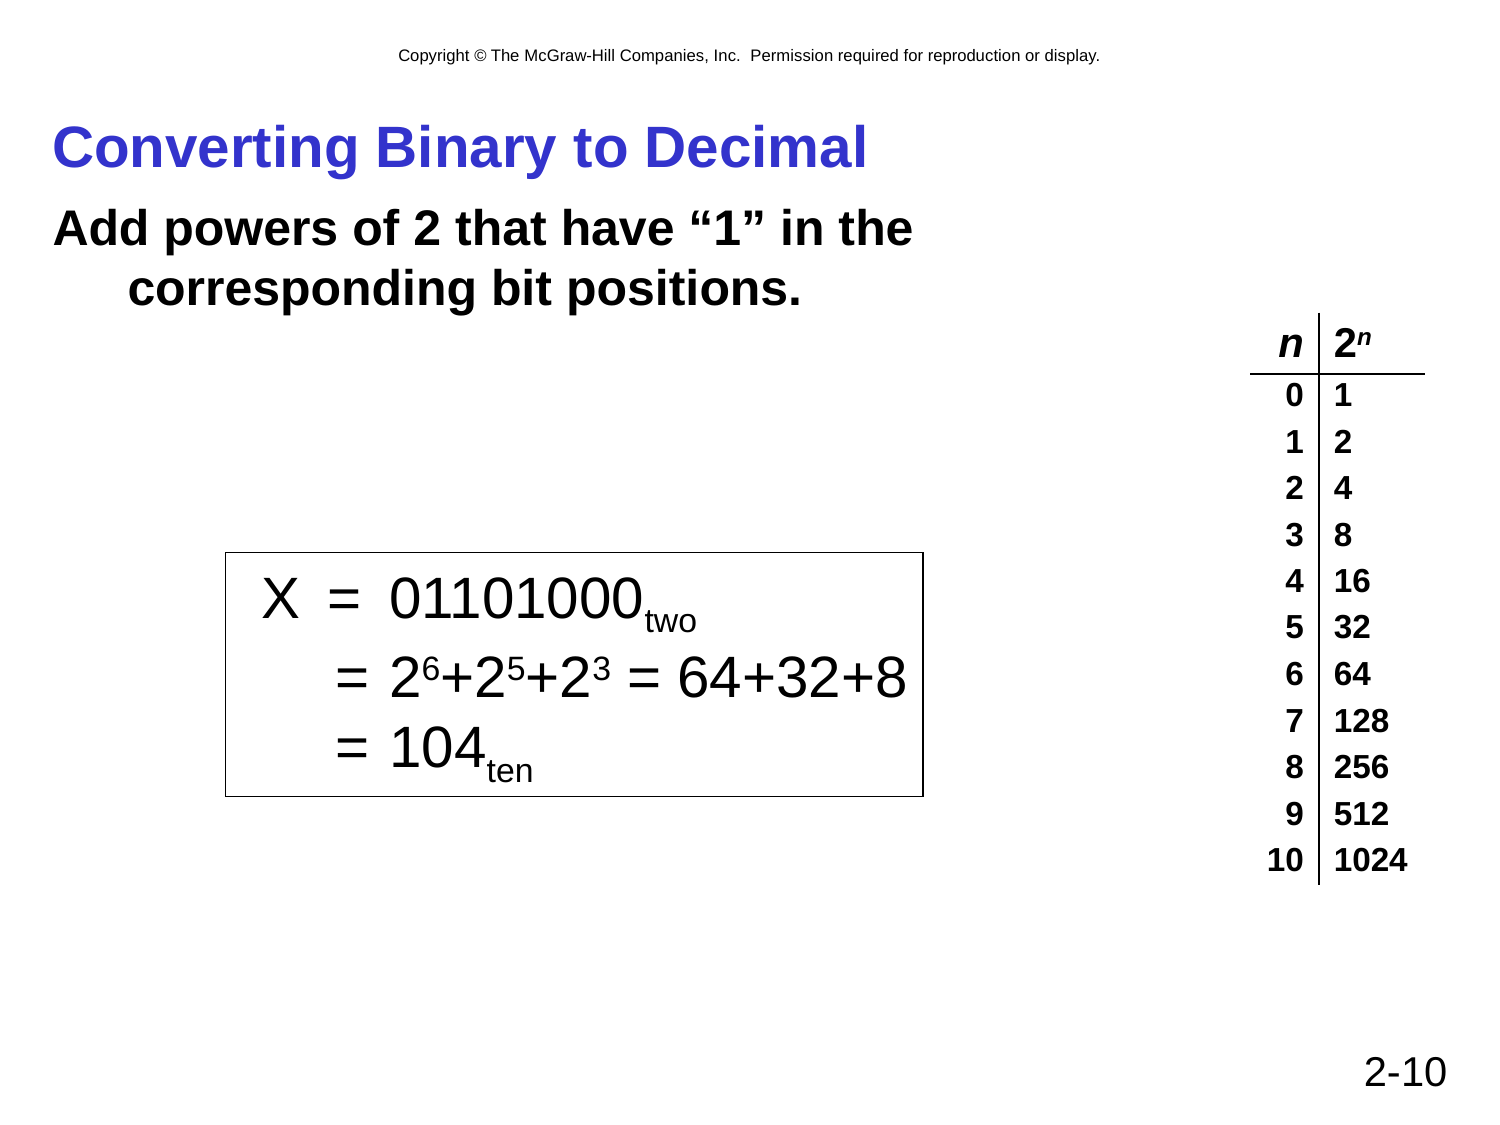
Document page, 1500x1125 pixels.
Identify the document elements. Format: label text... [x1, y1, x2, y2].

table_cell 4 [1250, 560, 1318, 606]
table_cell 1 [1250, 421, 1318, 467]
table_cell 0 [1250, 375, 1318, 421]
list Add powers of 2 that have “1” in the corresponding bit positions. [37, 187, 1162, 1001]
table_cell 64 [1320, 653, 1425, 699]
table_cell 16 [1320, 560, 1425, 606]
table_cell 7 [1250, 699, 1318, 746]
table_cell 128 [1320, 699, 1425, 746]
table_cell 32 [1320, 606, 1425, 653]
table_cell 256 [1320, 746, 1425, 792]
table_cell 512 [1320, 792, 1425, 839]
table_cell 6 [1250, 653, 1318, 699]
table_cell 2 [1250, 467, 1318, 513]
table_cell 4 [1320, 467, 1425, 513]
table_cell 3 [1250, 513, 1318, 560]
text_box X = 01101000two = 26+25+23 = 64+32+8 = 104ten [225, 552, 923, 797]
table_cell 9 [1250, 792, 1318, 839]
table_cell 10 [1250, 839, 1318, 885]
table_cell 8 [1320, 513, 1425, 560]
table_cell 5 [1250, 606, 1318, 653]
table_cell 1 [1320, 375, 1425, 421]
table_cell 8 [1250, 746, 1318, 792]
table_cell 2 [1320, 421, 1425, 467]
title Converting Binary to Decimal [37, 99, 1463, 188]
table_cell 1024 [1320, 839, 1425, 885]
table_header 2n [1320, 313, 1425, 373]
table_header n [1250, 313, 1318, 373]
slide_number 2-10 [1074, 1037, 1463, 1101]
